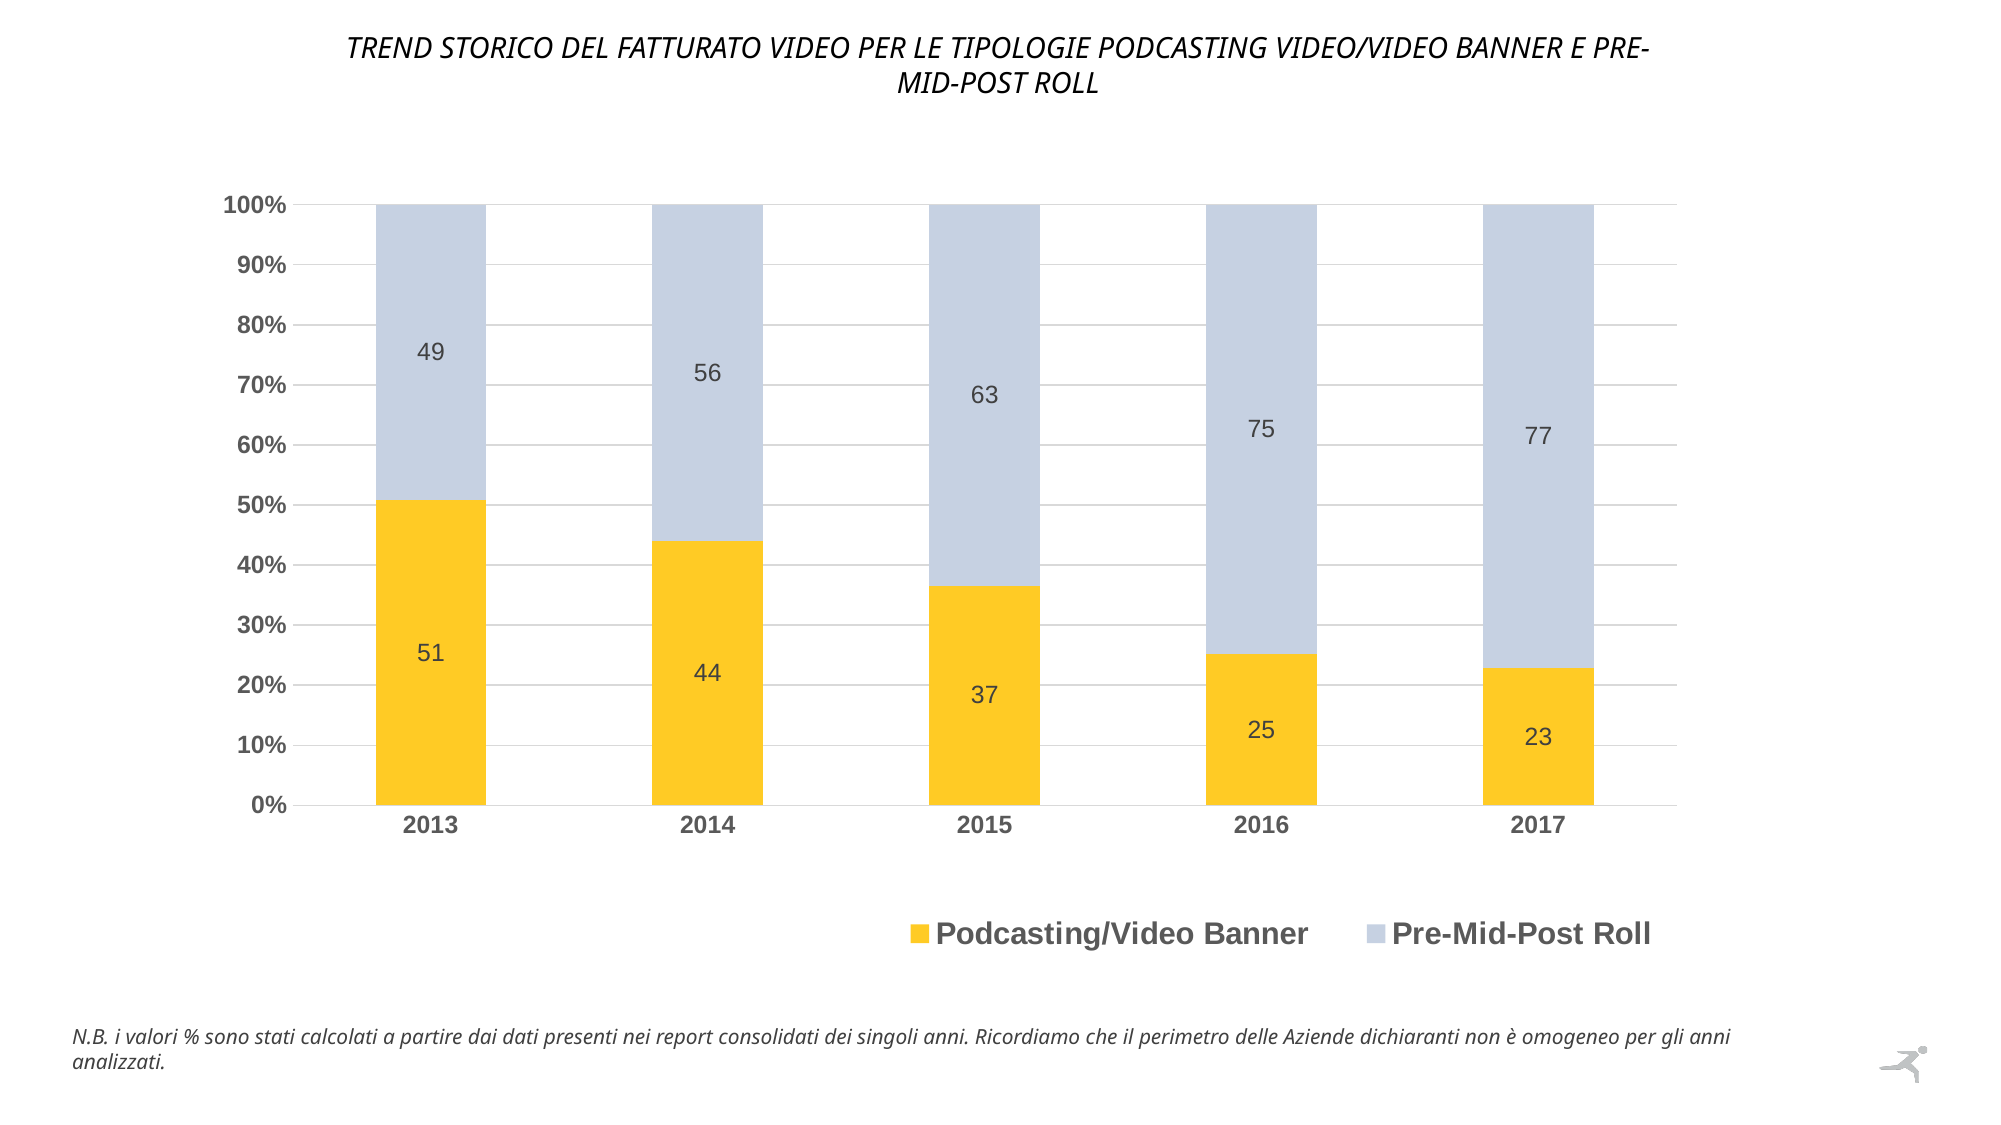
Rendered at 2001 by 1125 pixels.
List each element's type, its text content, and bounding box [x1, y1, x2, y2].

chart [222, 182, 1710, 991]
subtitle Trend STORICO DEL FATTURATO VIDEO per le tipologie Podcasting video/Video Banner e Pre-Mid-Post Roll [344, 28, 1652, 101]
text_box N.B. i valori % sono stati calcolati a partire dai dati presenti nei report consolidati dei singoli anni. Ricordiamo che il perimetro delle Aziende dichiaranti non è omogeneo per gli anni analizzati. [57, 1015, 1820, 1081]
